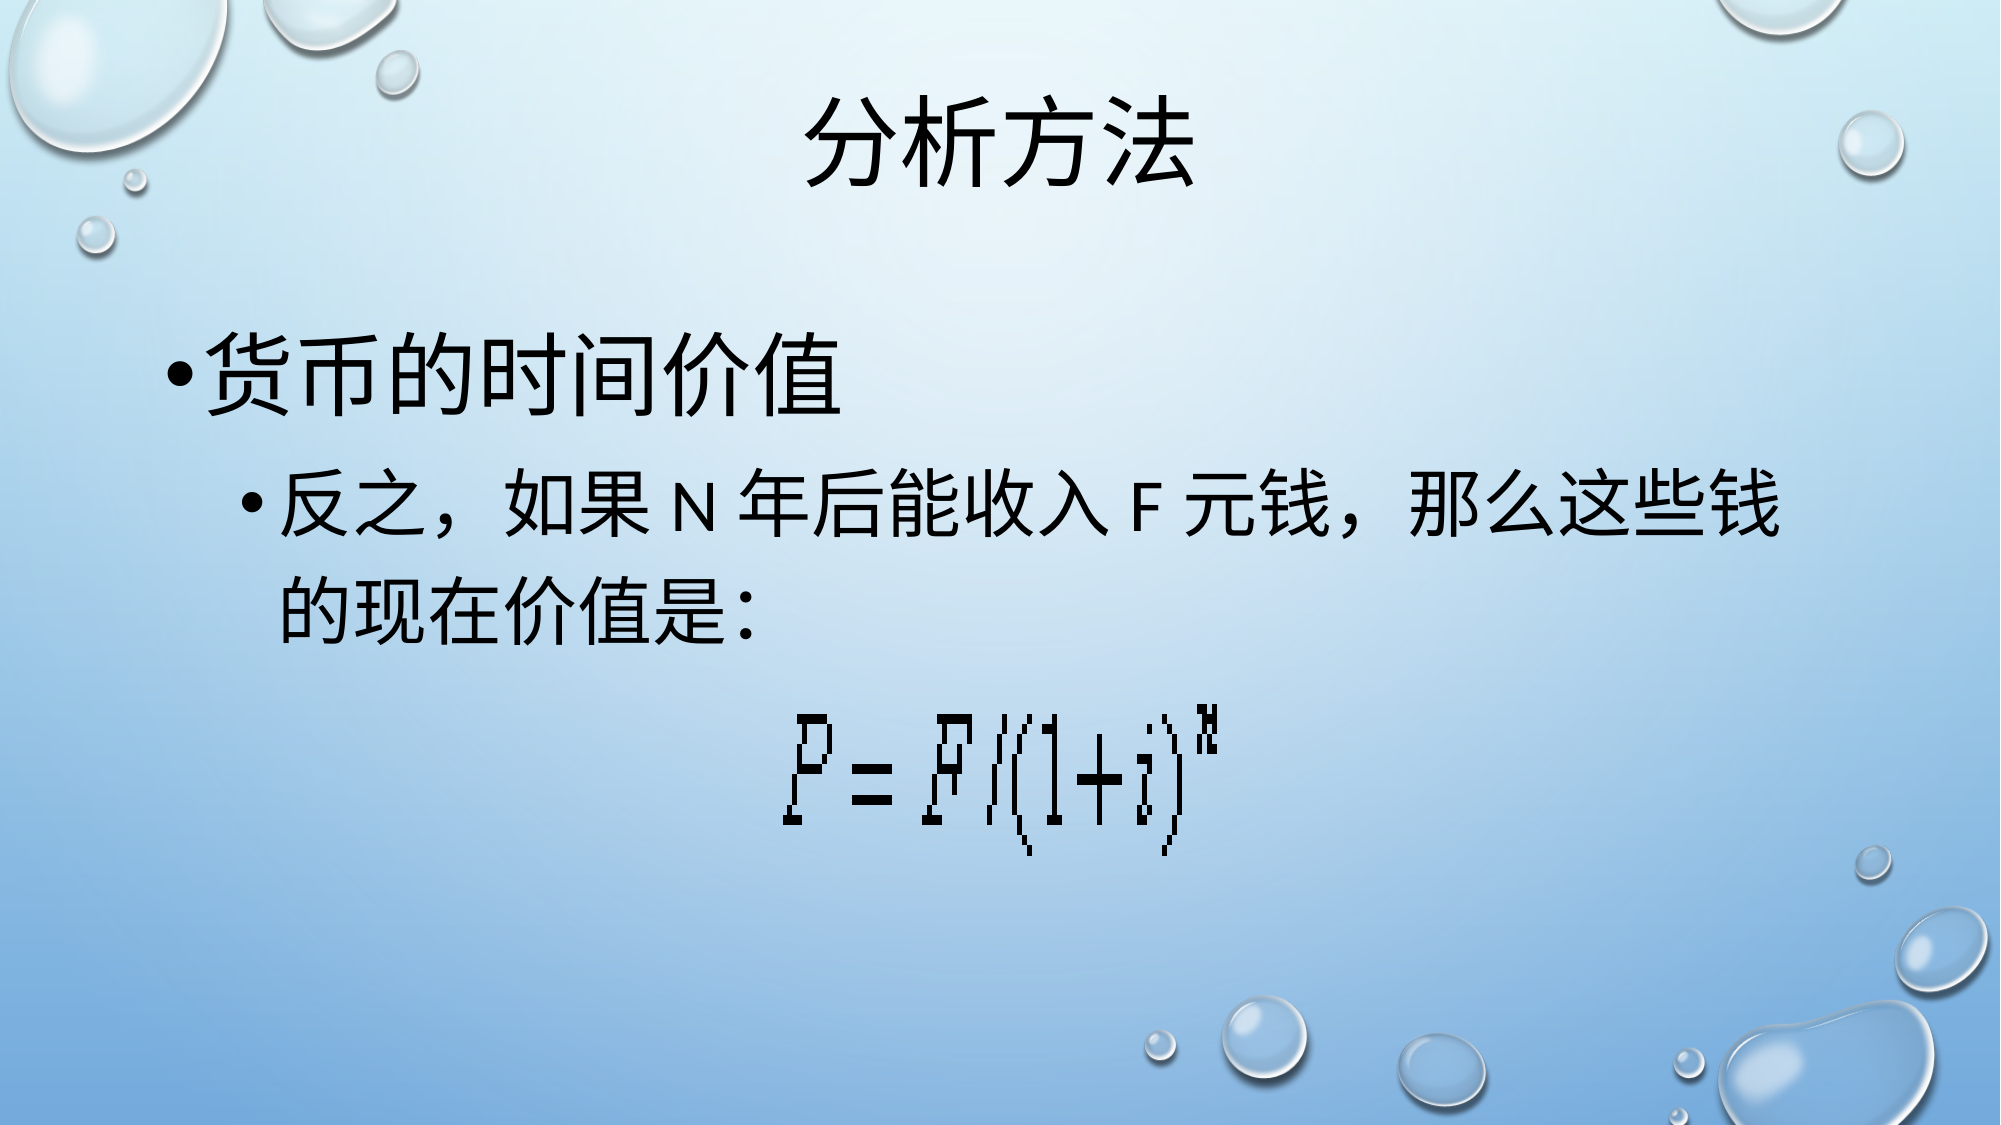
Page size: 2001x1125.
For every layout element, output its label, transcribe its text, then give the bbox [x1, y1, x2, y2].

title 分析方法 [149, 53, 1851, 241]
list 货币的时间价值 反之，如果n年后能收入F元钱，那么这些钱的现在价值是： [149, 288, 1850, 950]
picture [0, 0, 2000, 1125]
